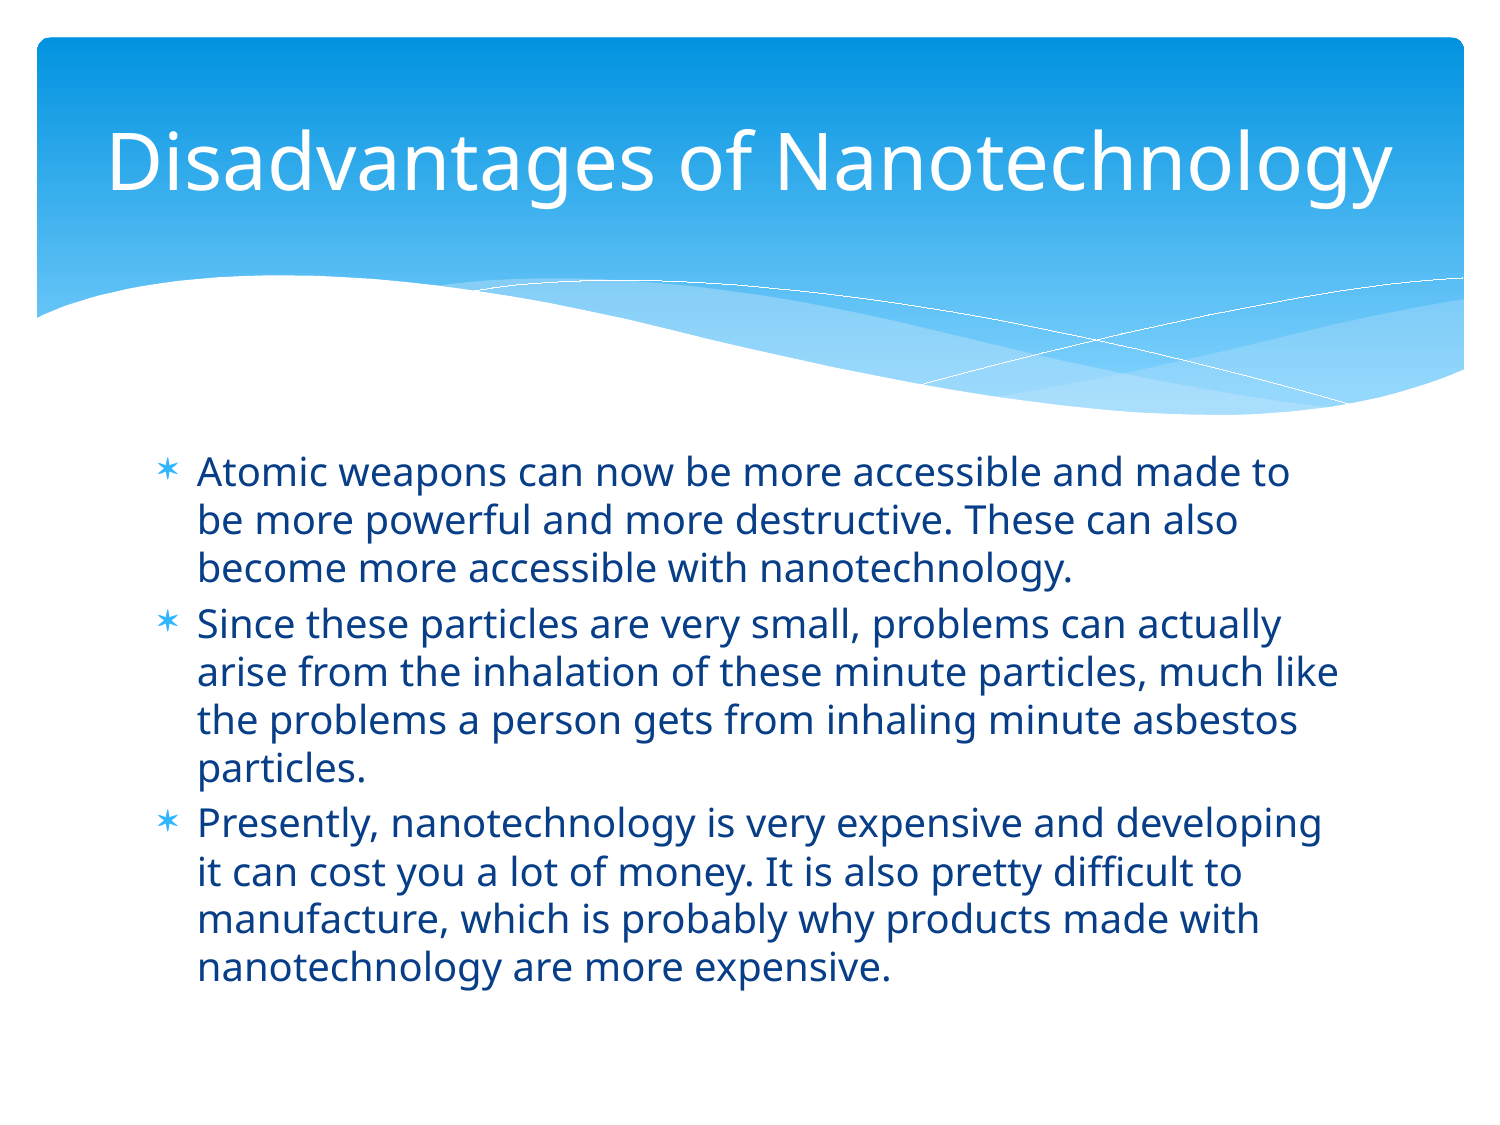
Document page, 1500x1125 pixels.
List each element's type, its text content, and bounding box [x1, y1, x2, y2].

list Atomic weapons can now be more accessible and made to be more powerful and more destructive. These can also become more accessible with nanotechnology. Since these particles are very small, problems can actually arise from the inhalation of these minute particles, much like the problems a person gets from inhaling minute asbestos particles. Presently, nanotechnology is very expensive and developing it can cost you a lot of money. It is also pretty difficult to manufacture, which is probably why products made with nanotechnology are more expensive. [143, 438, 1359, 1005]
title Disadvantages of Nanotechnology [75, 55, 1425, 261]
